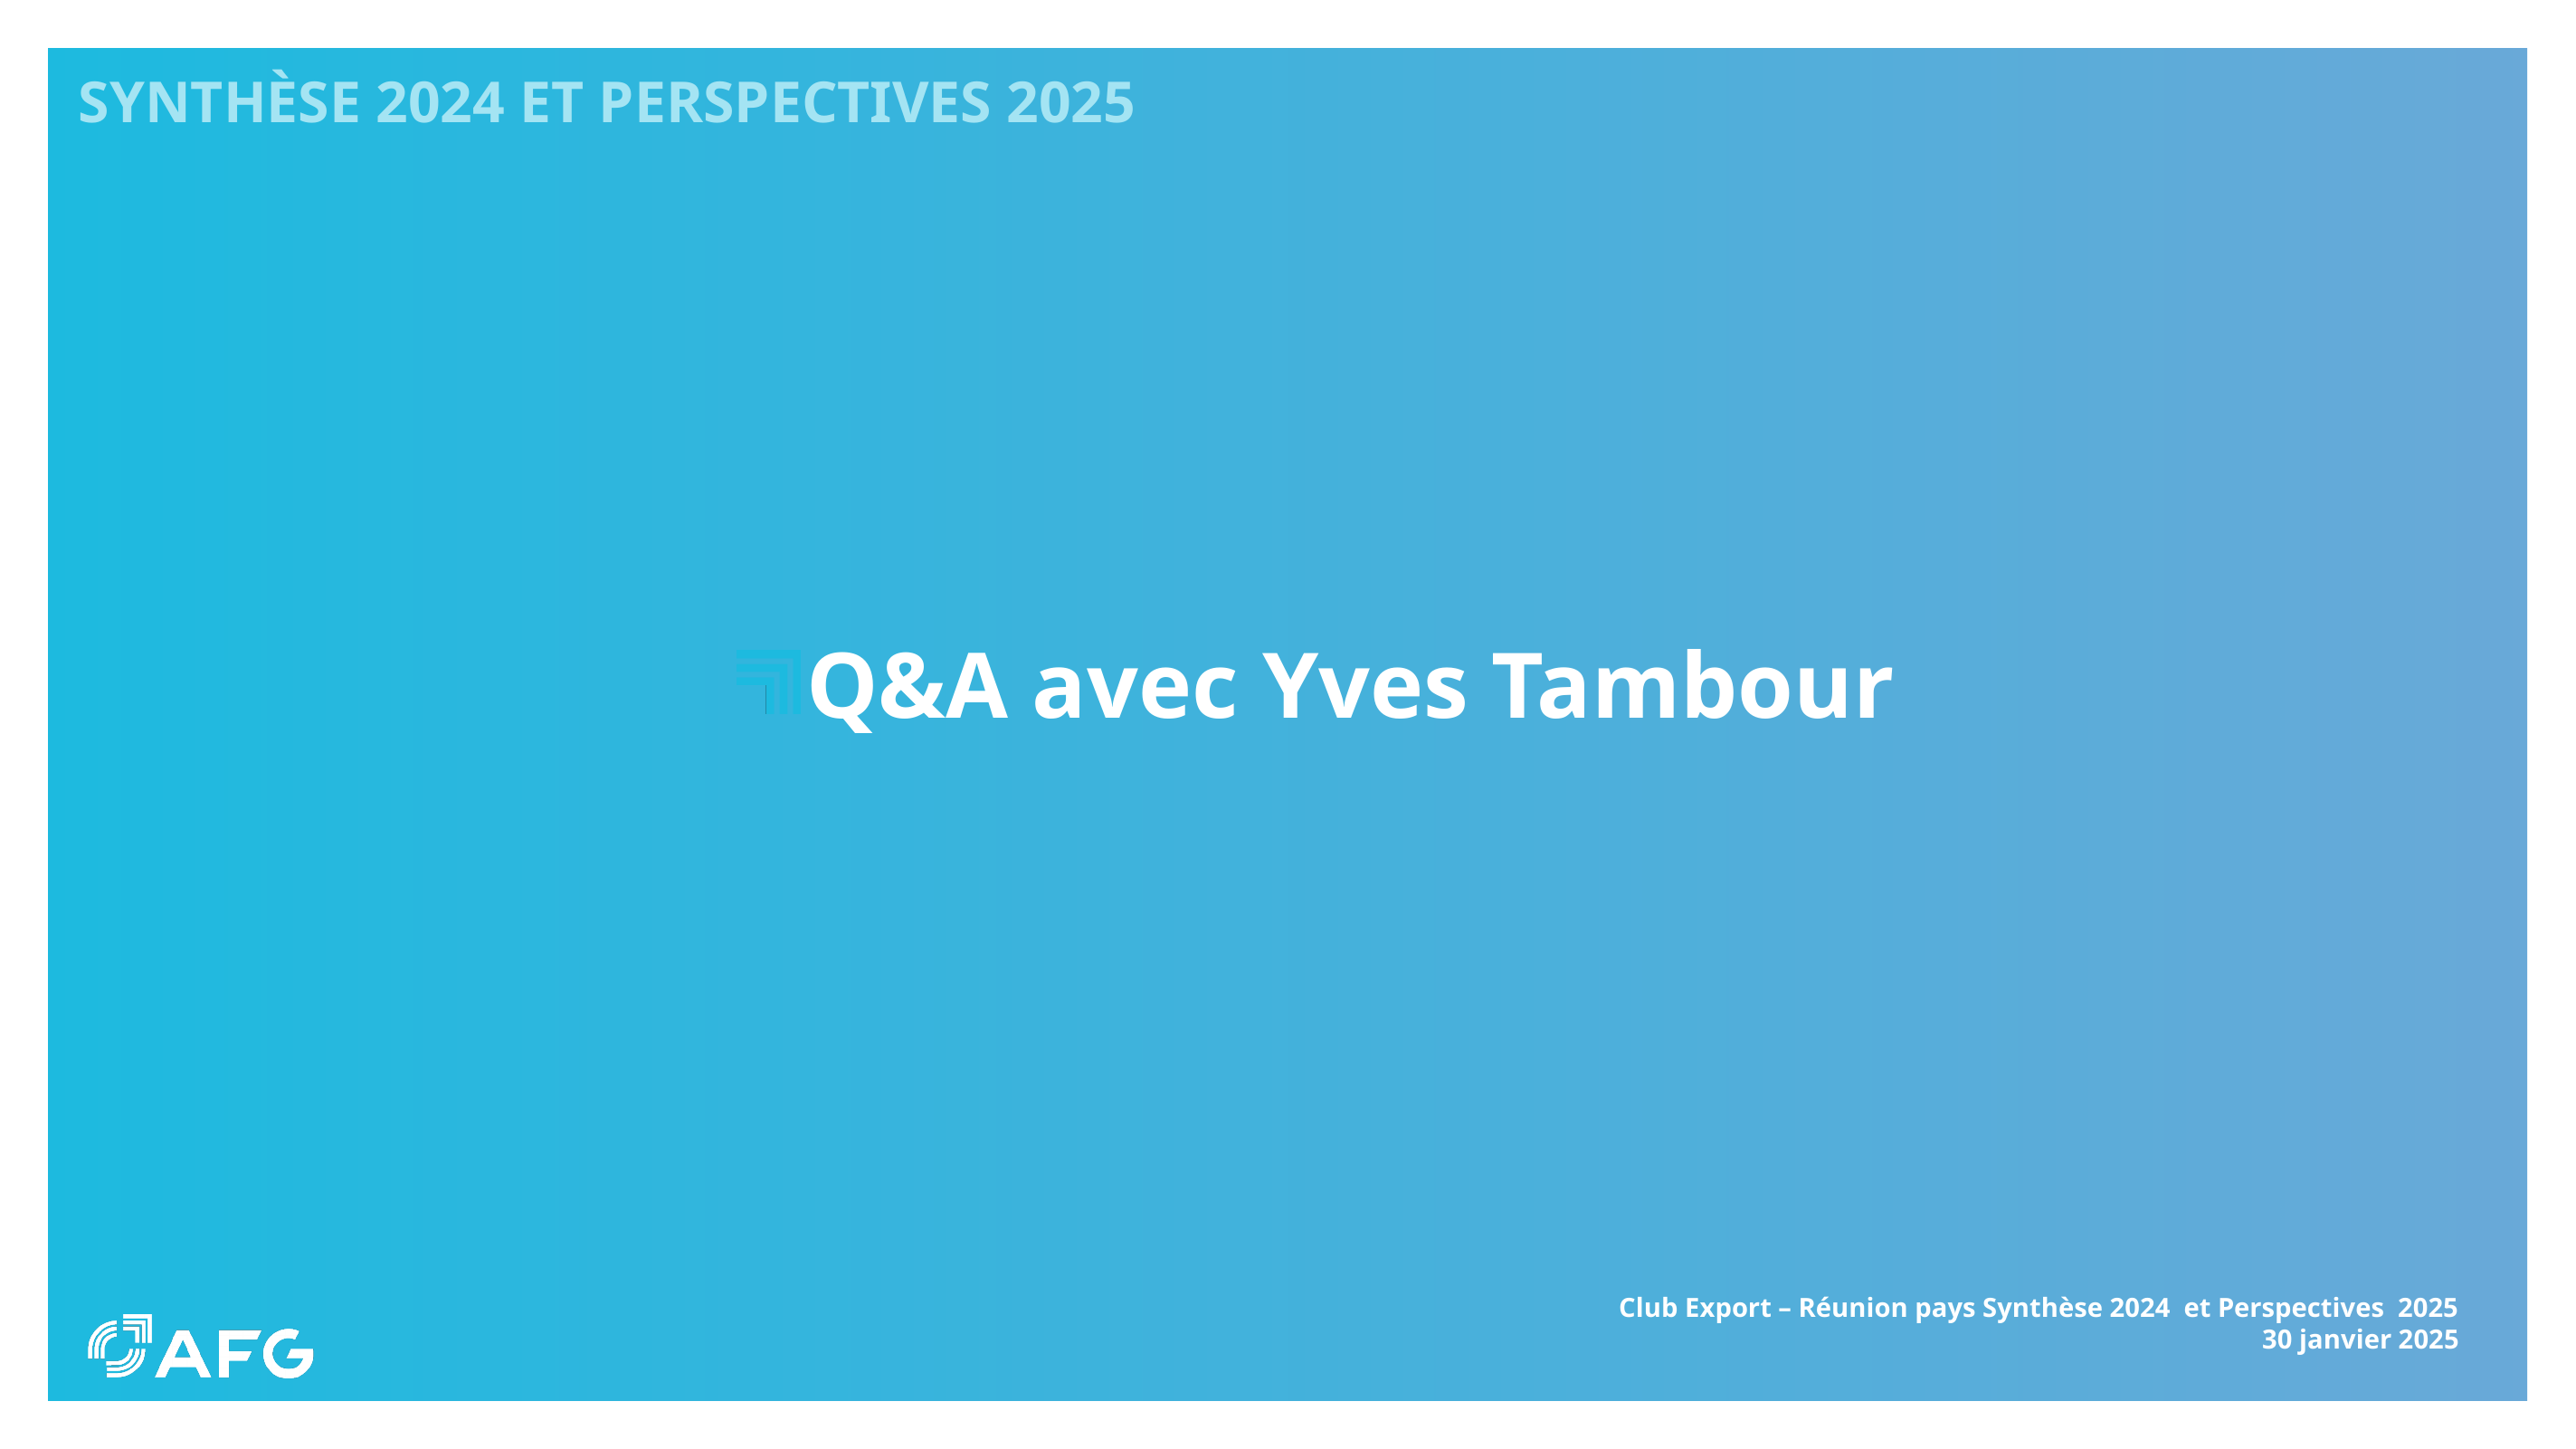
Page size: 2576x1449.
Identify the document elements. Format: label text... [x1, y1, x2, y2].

footer Club Export – Réunion pays Synthèse 2024 et Perspectives 2025 30 janvier 2025 [1362, 1291, 2459, 1355]
title Synthèse 2024 et Perspectives 2025 [78, 66, 2497, 135]
picture [737, 650, 801, 714]
list Q&A avec Yves Tambour [78, 431, 2554, 731]
picture [88, 1314, 314, 1378]
